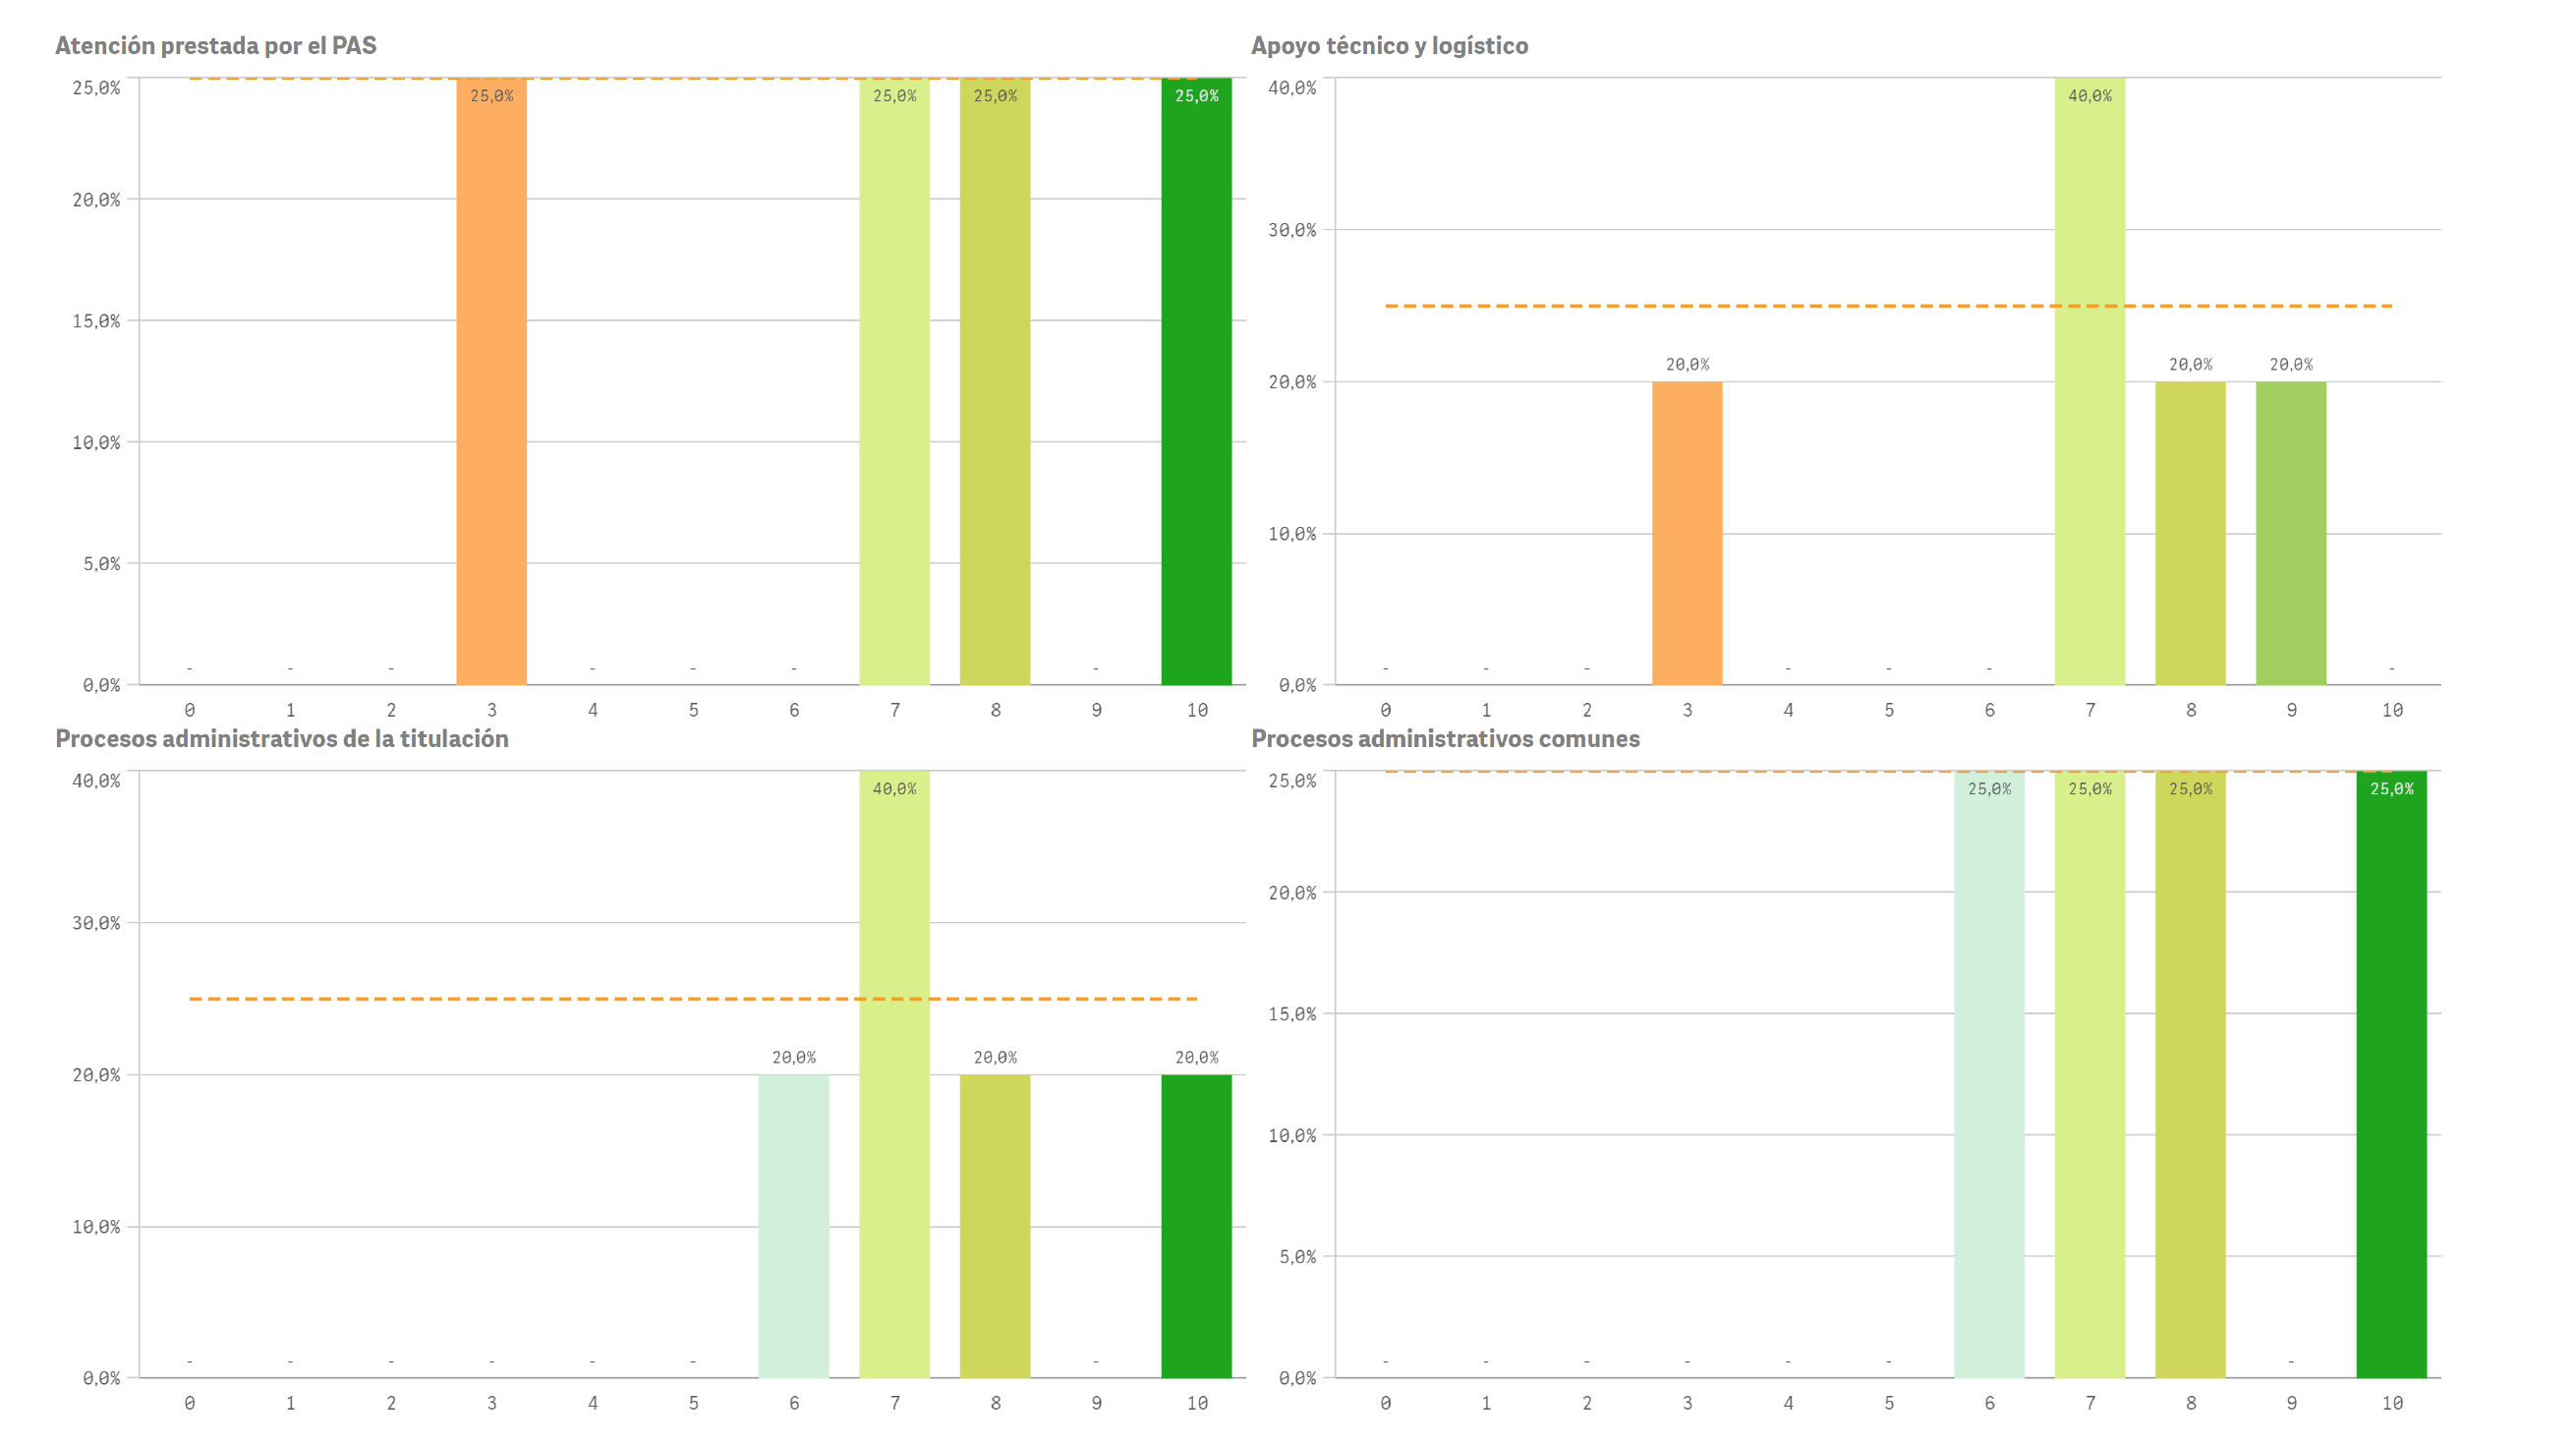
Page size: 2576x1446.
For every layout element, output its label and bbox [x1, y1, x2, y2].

picture [53, 29, 2445, 1417]
